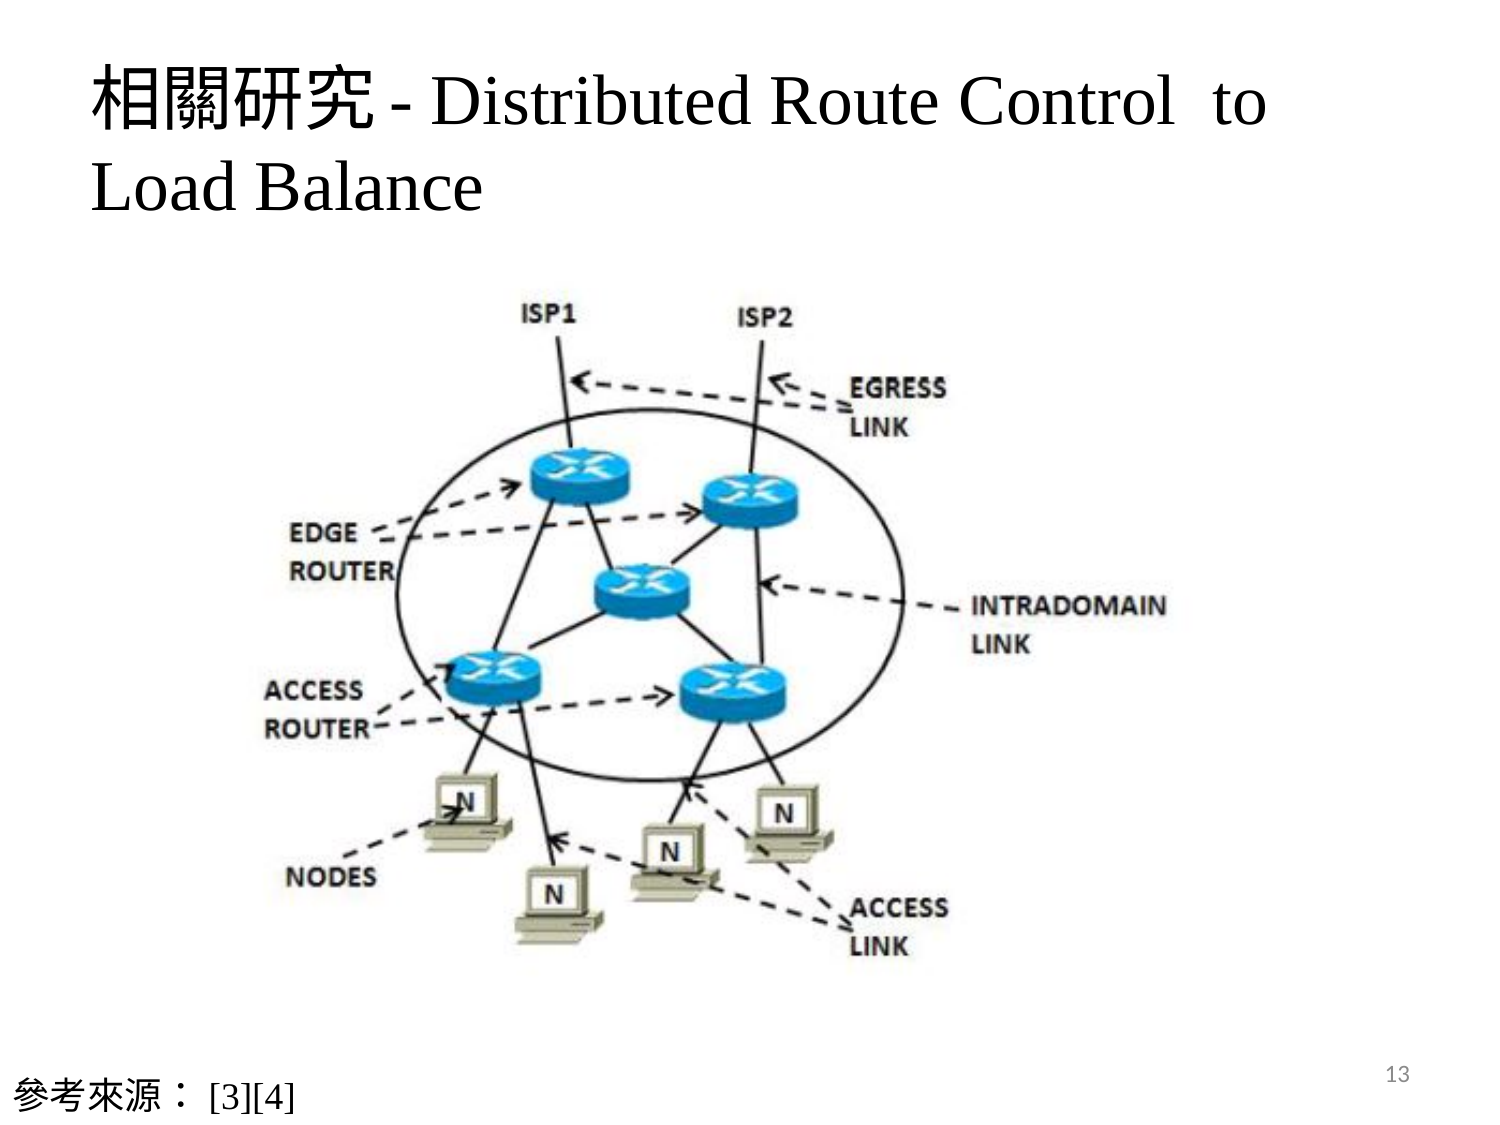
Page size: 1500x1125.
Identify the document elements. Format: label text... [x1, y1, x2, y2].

text_box 參考來源：[3][4] [0, 1064, 311, 1125]
slide_number 13 [1074, 1042, 1425, 1103]
title 相關研究- Distributed Route Control to Load Balance [75, 45, 1425, 233]
picture [229, 255, 1223, 1013]
